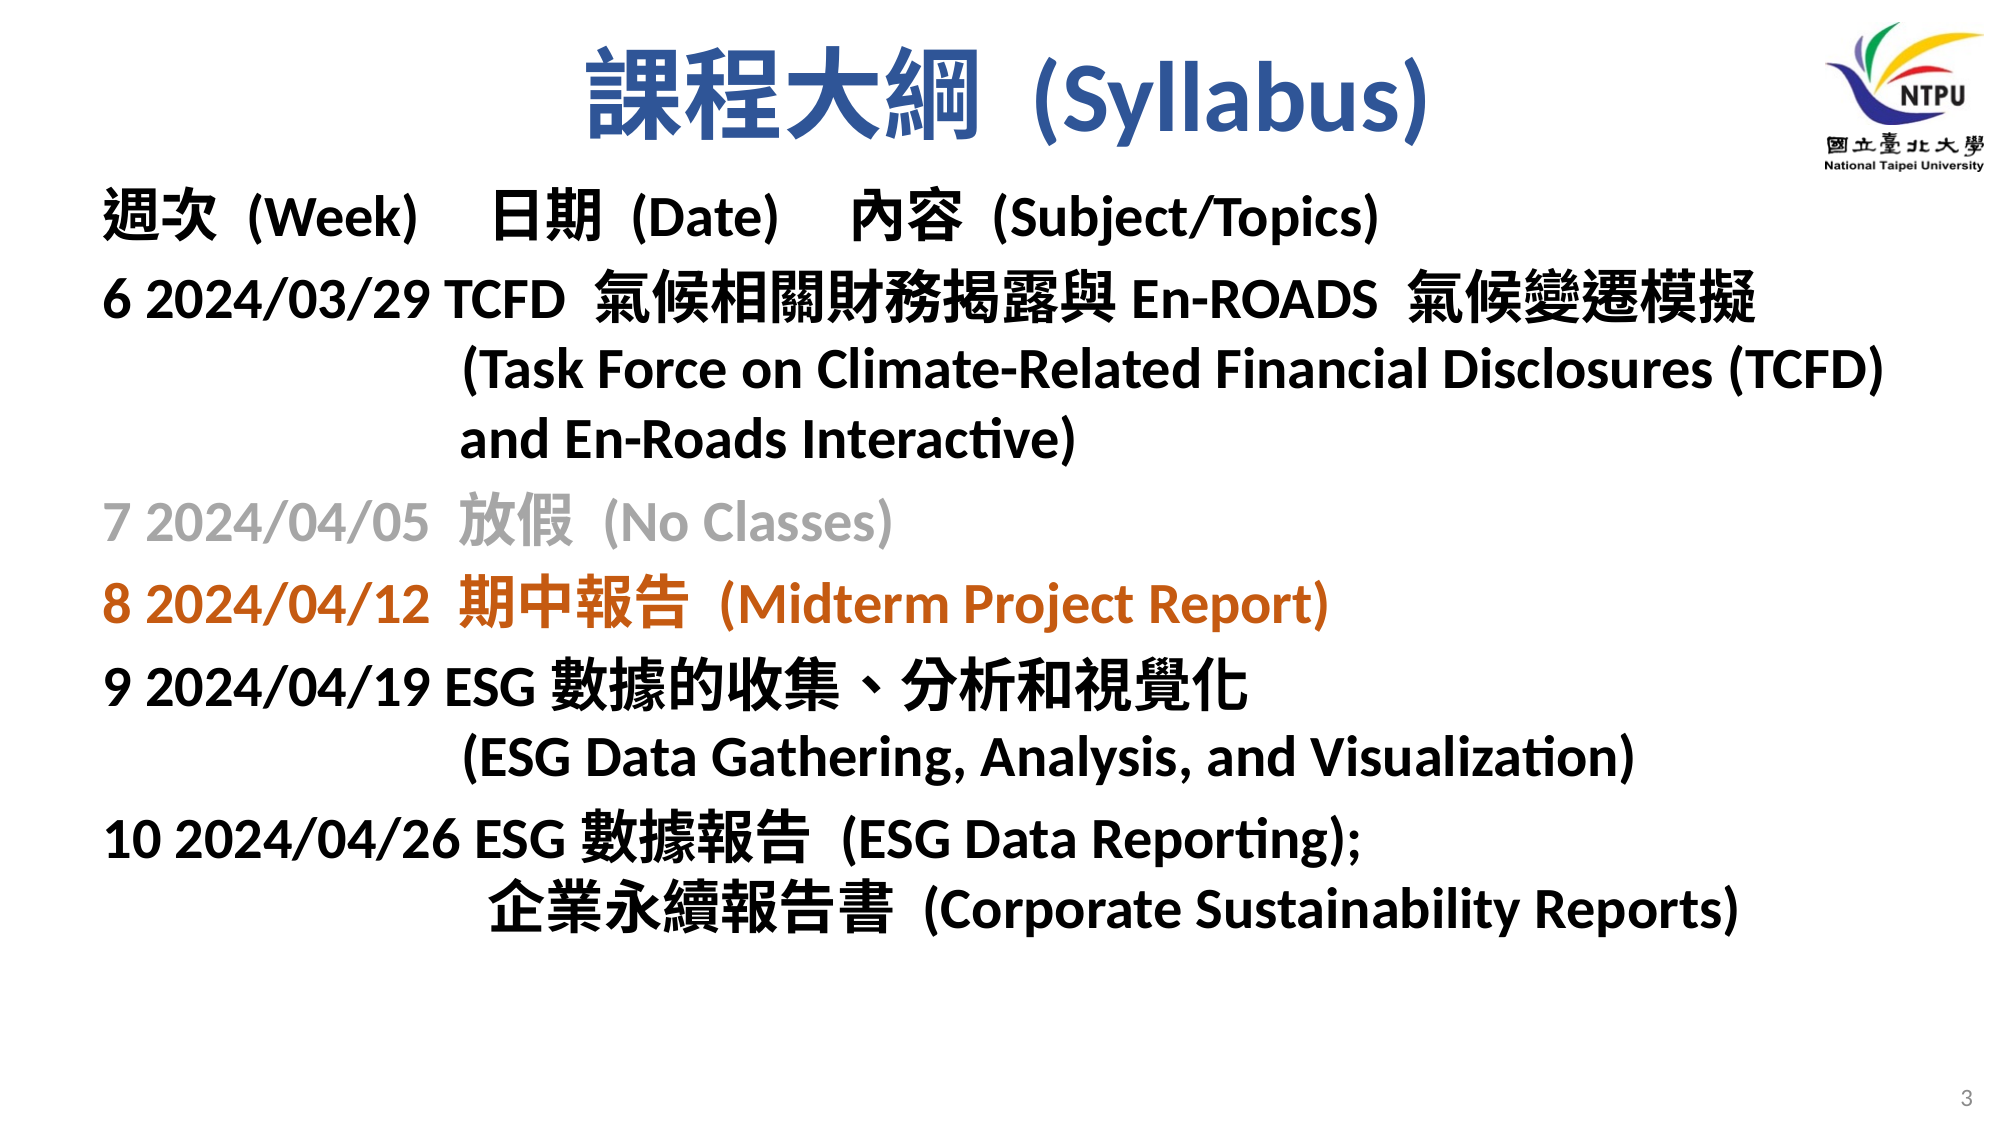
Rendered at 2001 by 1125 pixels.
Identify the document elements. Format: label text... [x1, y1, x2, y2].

slide_number 3 [1830, 1076, 1989, 1116]
list 週次 (Week) 日期 (Date) 內容 (Subject/Topics) 6 2024/03/29 TCFD 氣候相關財務揭露與En-ROADS 氣候變遷模擬 (Task Force on Climate-Related Financial Disclosures (TCFD) and En-Roads Interactive) 7 2024/04/05 放假 (No Classes) 8 2024/04/12 期中報告 (Midterm Project Report) 9 2024/04/19 ESG數據的收集、分析和視覺化 (ESG Data Gathering, Analysis, and Visualization) 10 2024/04/26 ESG數據報告 (ESG Data Reporting); 企業永續報告書 (Corporate Sustainability Reports) [87, 170, 1929, 1103]
title 課程大綱 (Syllabus) [87, 17, 1929, 166]
picture [1825, 22, 1984, 125]
picture [1825, 132, 1984, 172]
